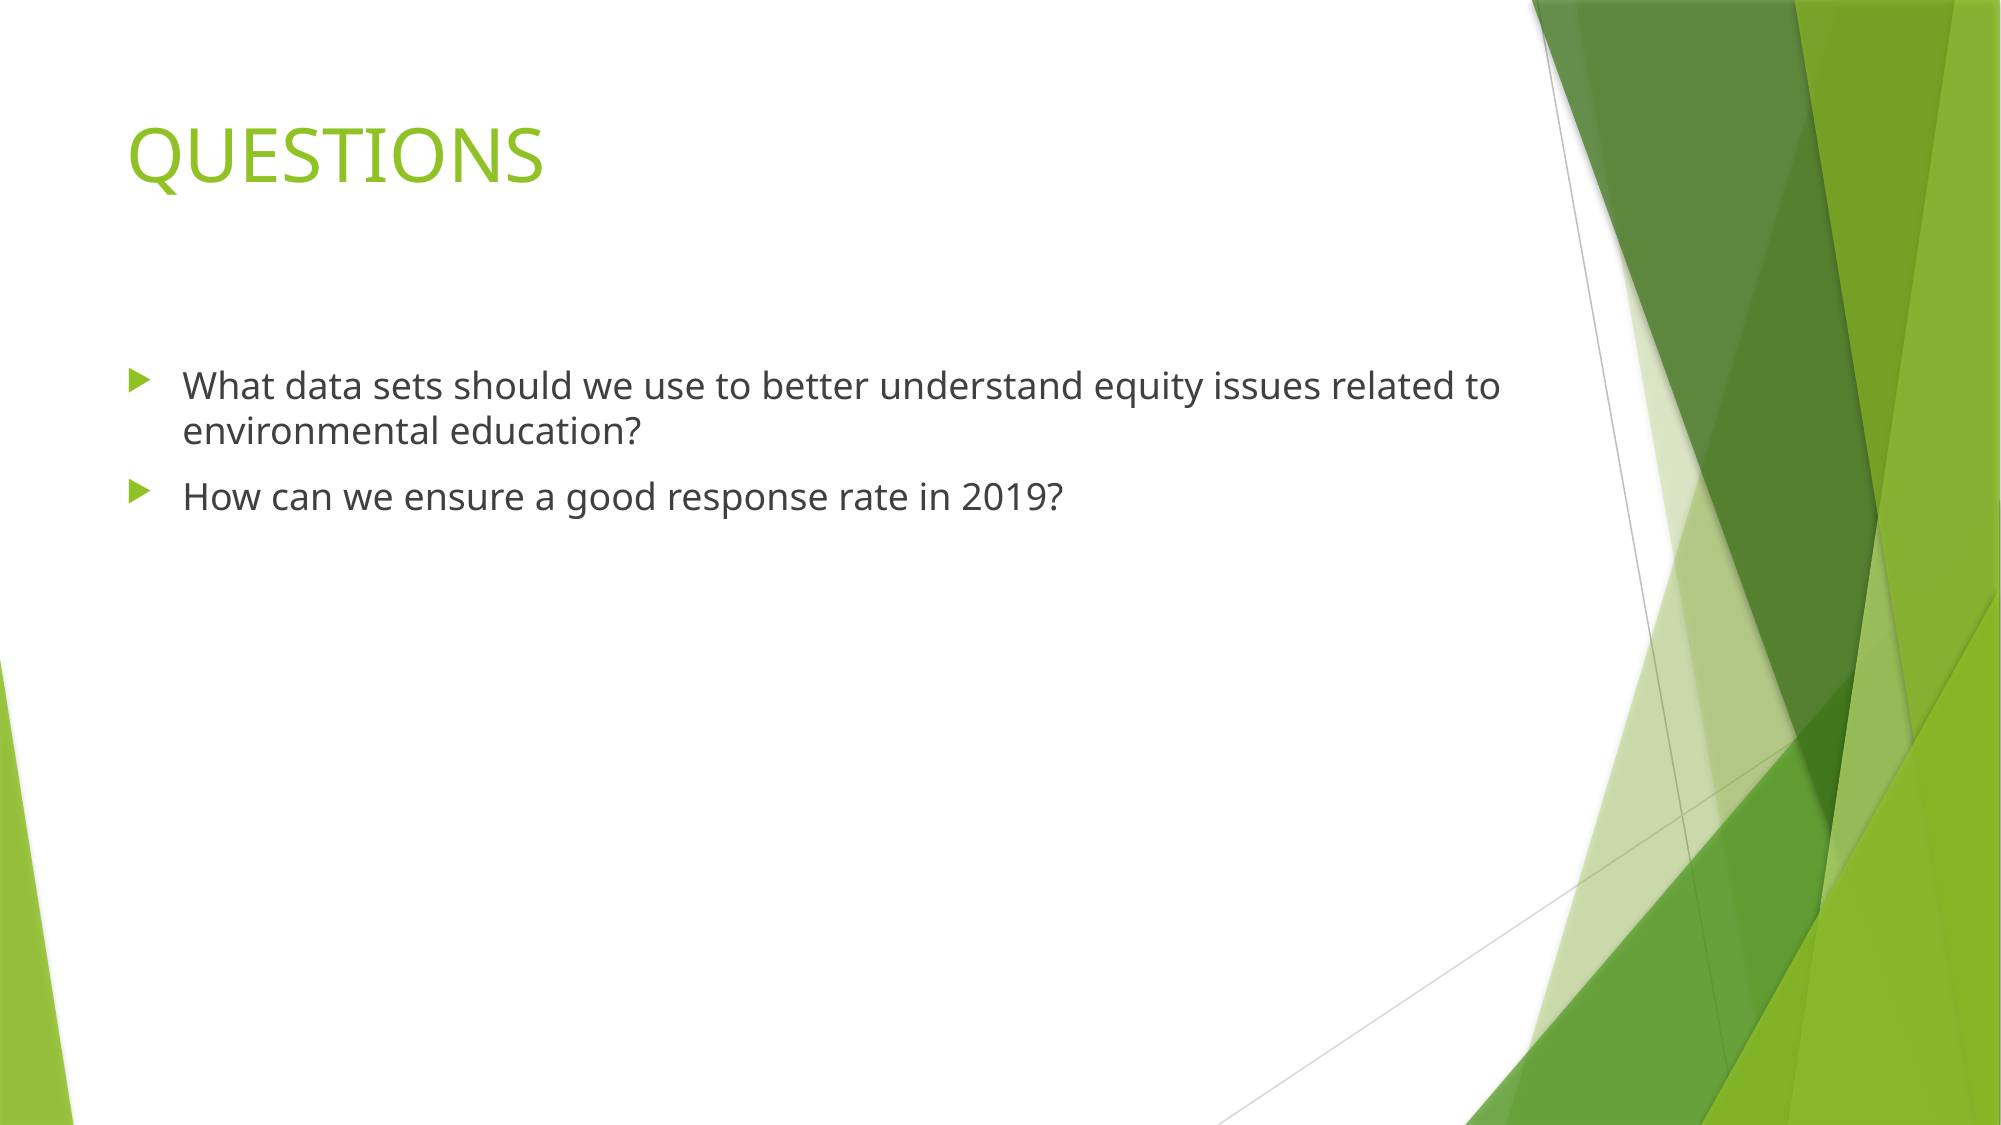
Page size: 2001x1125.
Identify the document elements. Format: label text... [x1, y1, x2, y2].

title QUESTIONS [111, 99, 1522, 317]
list What data sets should we use to better understand equity issues related to environmental education? How can we ensure a good response rate in 2019? [111, 354, 1522, 992]
